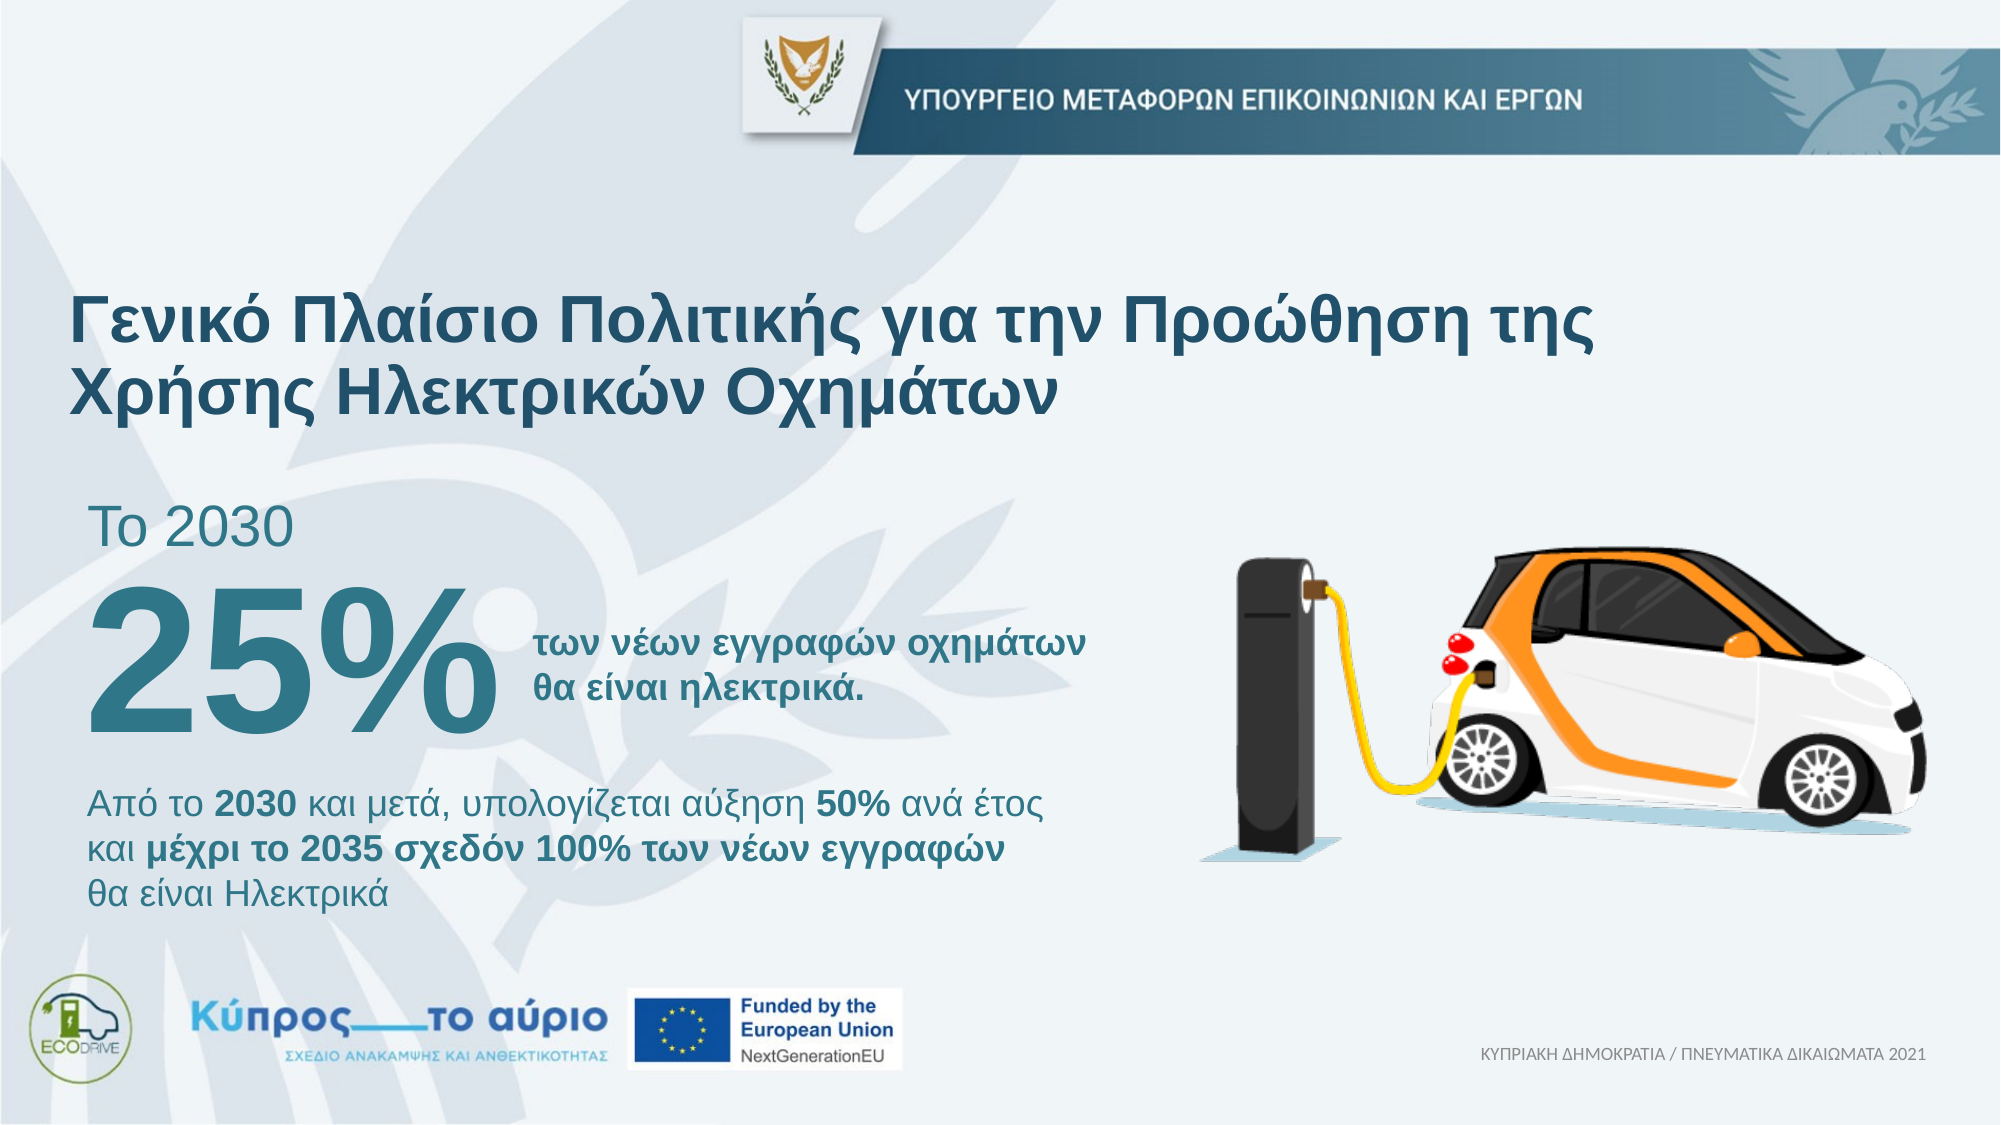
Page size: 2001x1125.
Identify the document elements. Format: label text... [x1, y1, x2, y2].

footer ΚΥΠΡΙΑΚΗ ΔΗΜΟΚΡΑΤΙΑ / ΠΝΕΥΜΑΤΙΚΑ ΔΙΚΑΙΩΜΑΤΑ 2021 [1366, 1023, 2000, 1084]
text_box Γενικό Πλαίσιο Πολιτικής για την Προώθηση της Χρήσης Ηλεκτρικών Οχημάτων [55, 277, 1686, 409]
text_box 25% [54, 515, 510, 783]
text_box Το 2030 [78, 479, 363, 567]
picture [0, 0, 2001, 1125]
text_box Από το 2030 και μετά, υπολογίζεται αύξηση 50% ανά έτος και μέχρι το 2035 σχεδόν 100% των νέων εγγραφών θα είναι Ηλεκτρικά [78, 770, 1107, 923]
text_box των νέων εγγραφών οχημάτων θα είναι ηλεκτρικά. [517, 611, 1130, 716]
